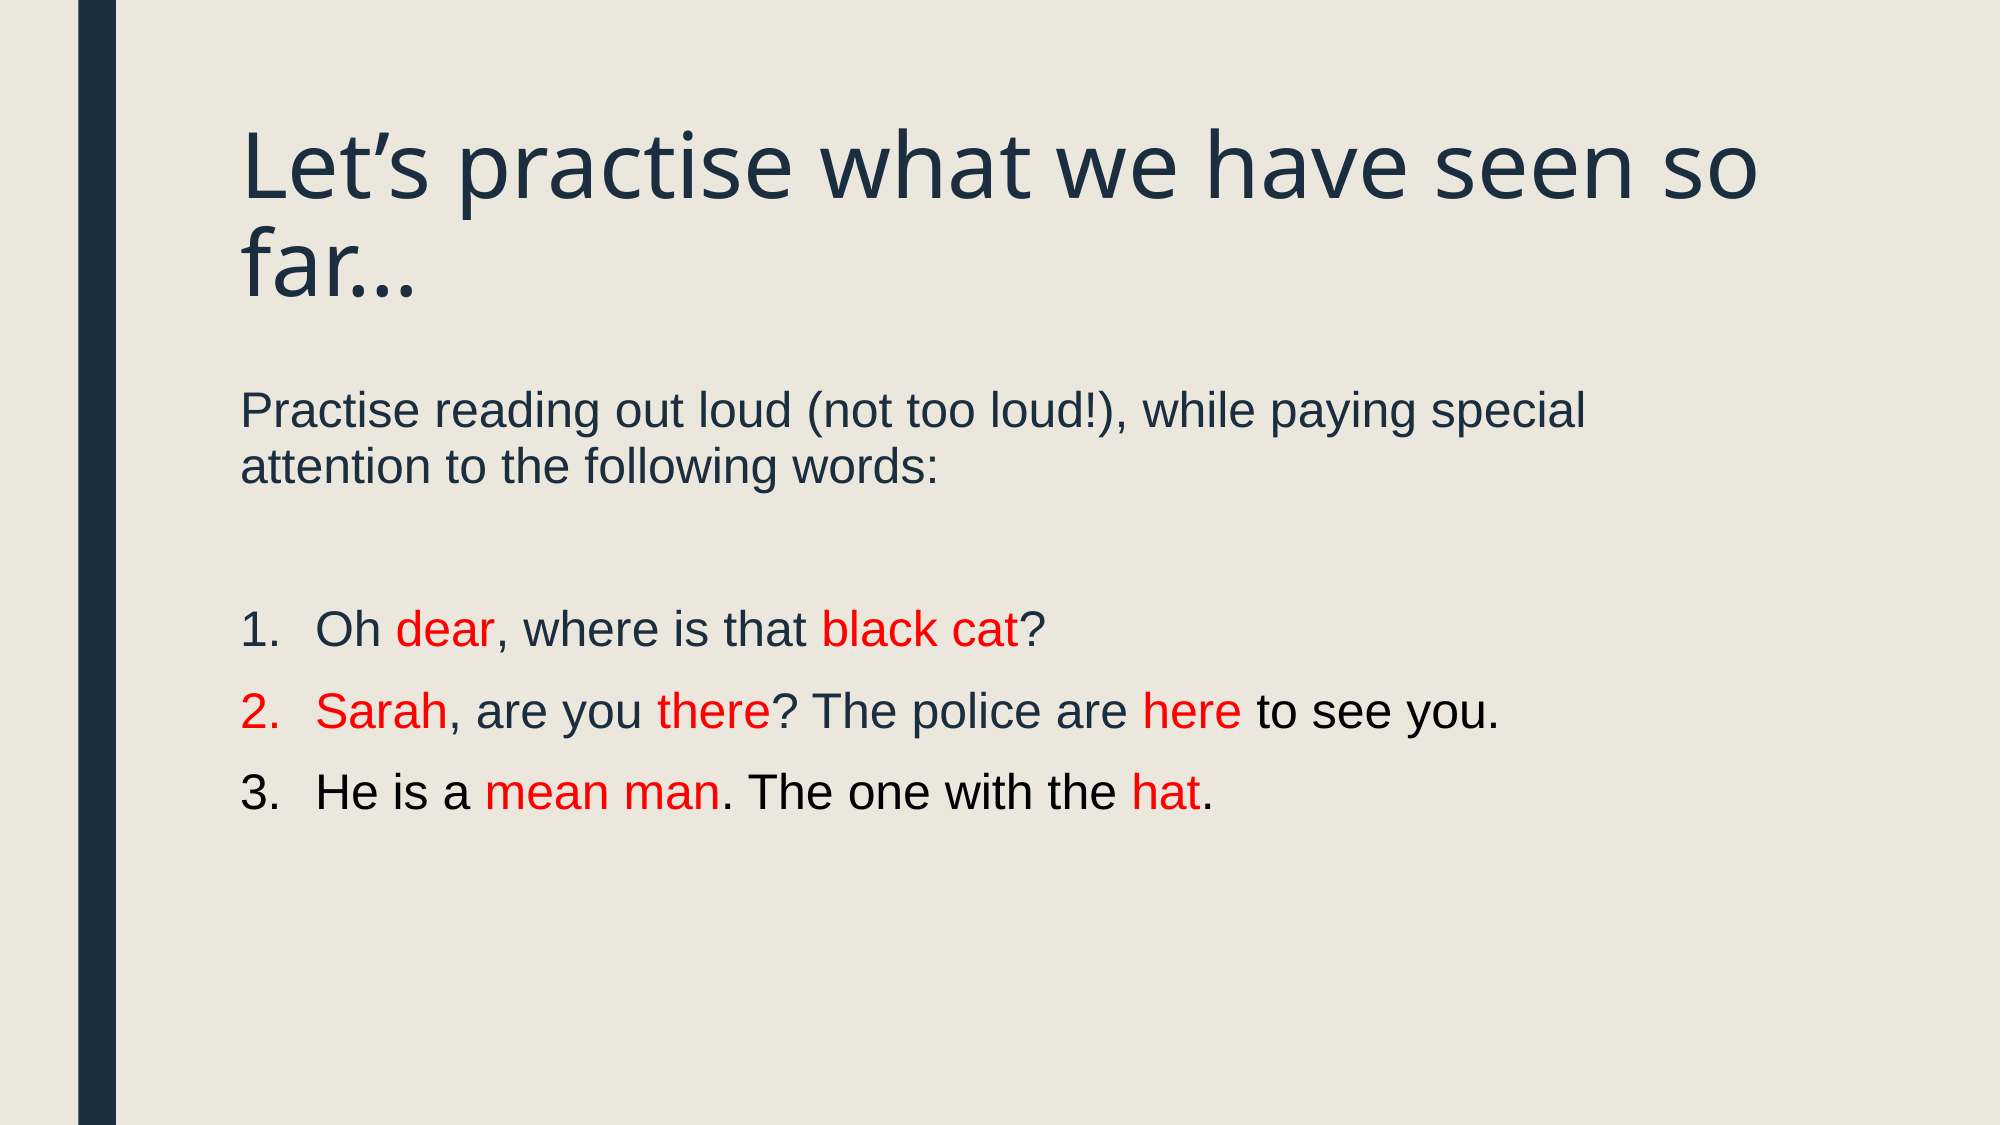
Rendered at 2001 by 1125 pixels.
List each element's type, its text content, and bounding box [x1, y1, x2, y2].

list Practise reading out loud (not too loud!), while paying special attention to the following words: Oh dear, where is that black cat? Sarah, are you there? The police are here to see you. He is a mean man. The one with the hat. [225, 375, 1800, 1100]
title Let’s practise what we have seen so far… [225, 112, 1800, 357]
